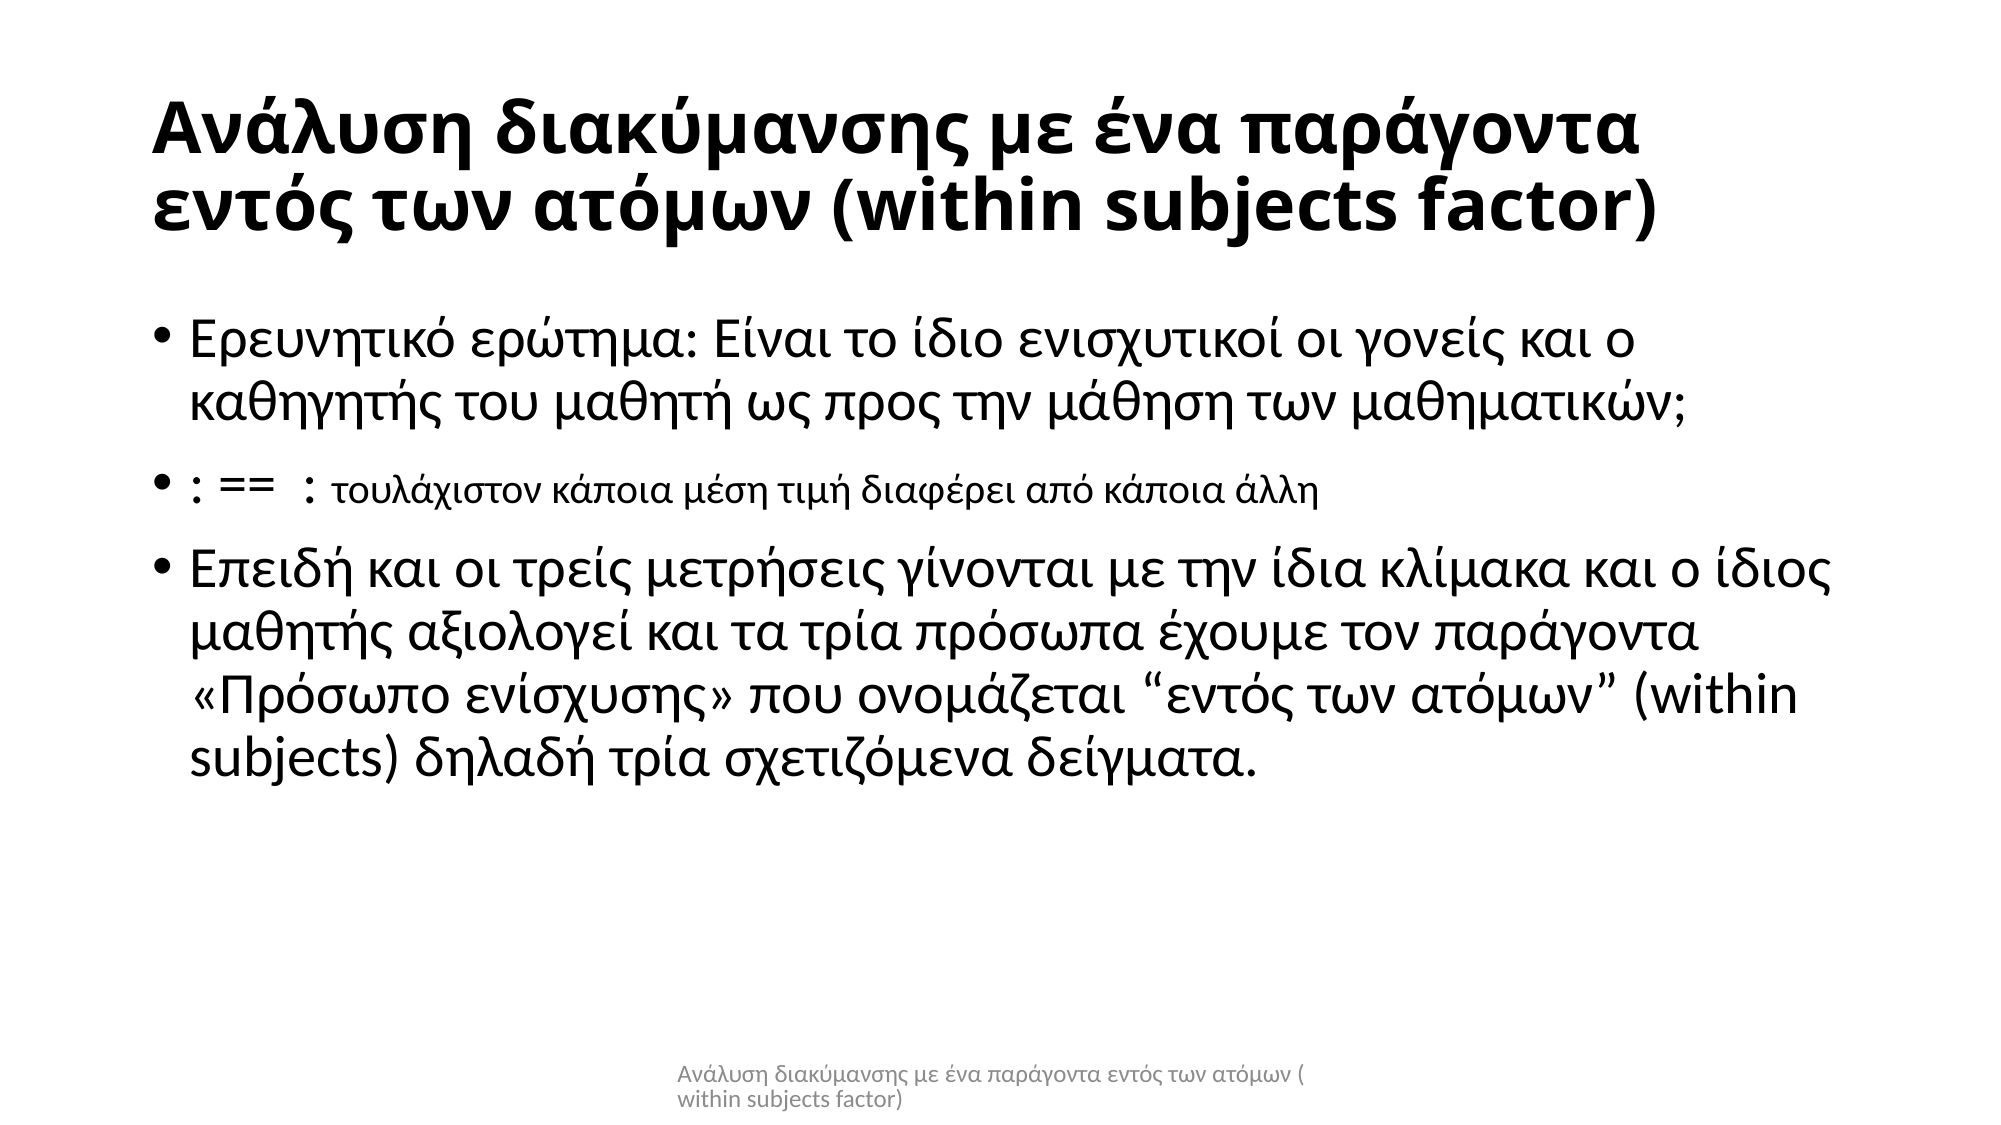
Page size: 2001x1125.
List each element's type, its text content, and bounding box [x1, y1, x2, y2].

title Ανάλυση διακύμανσης με ένα παράγοντα εντός των ατόμων (within subjects factor) [137, 59, 1863, 278]
footer Ανάλυση διακύμανσης με ένα παράγοντα εντός των ατόμων (within subjects factor) [662, 1042, 1338, 1103]
